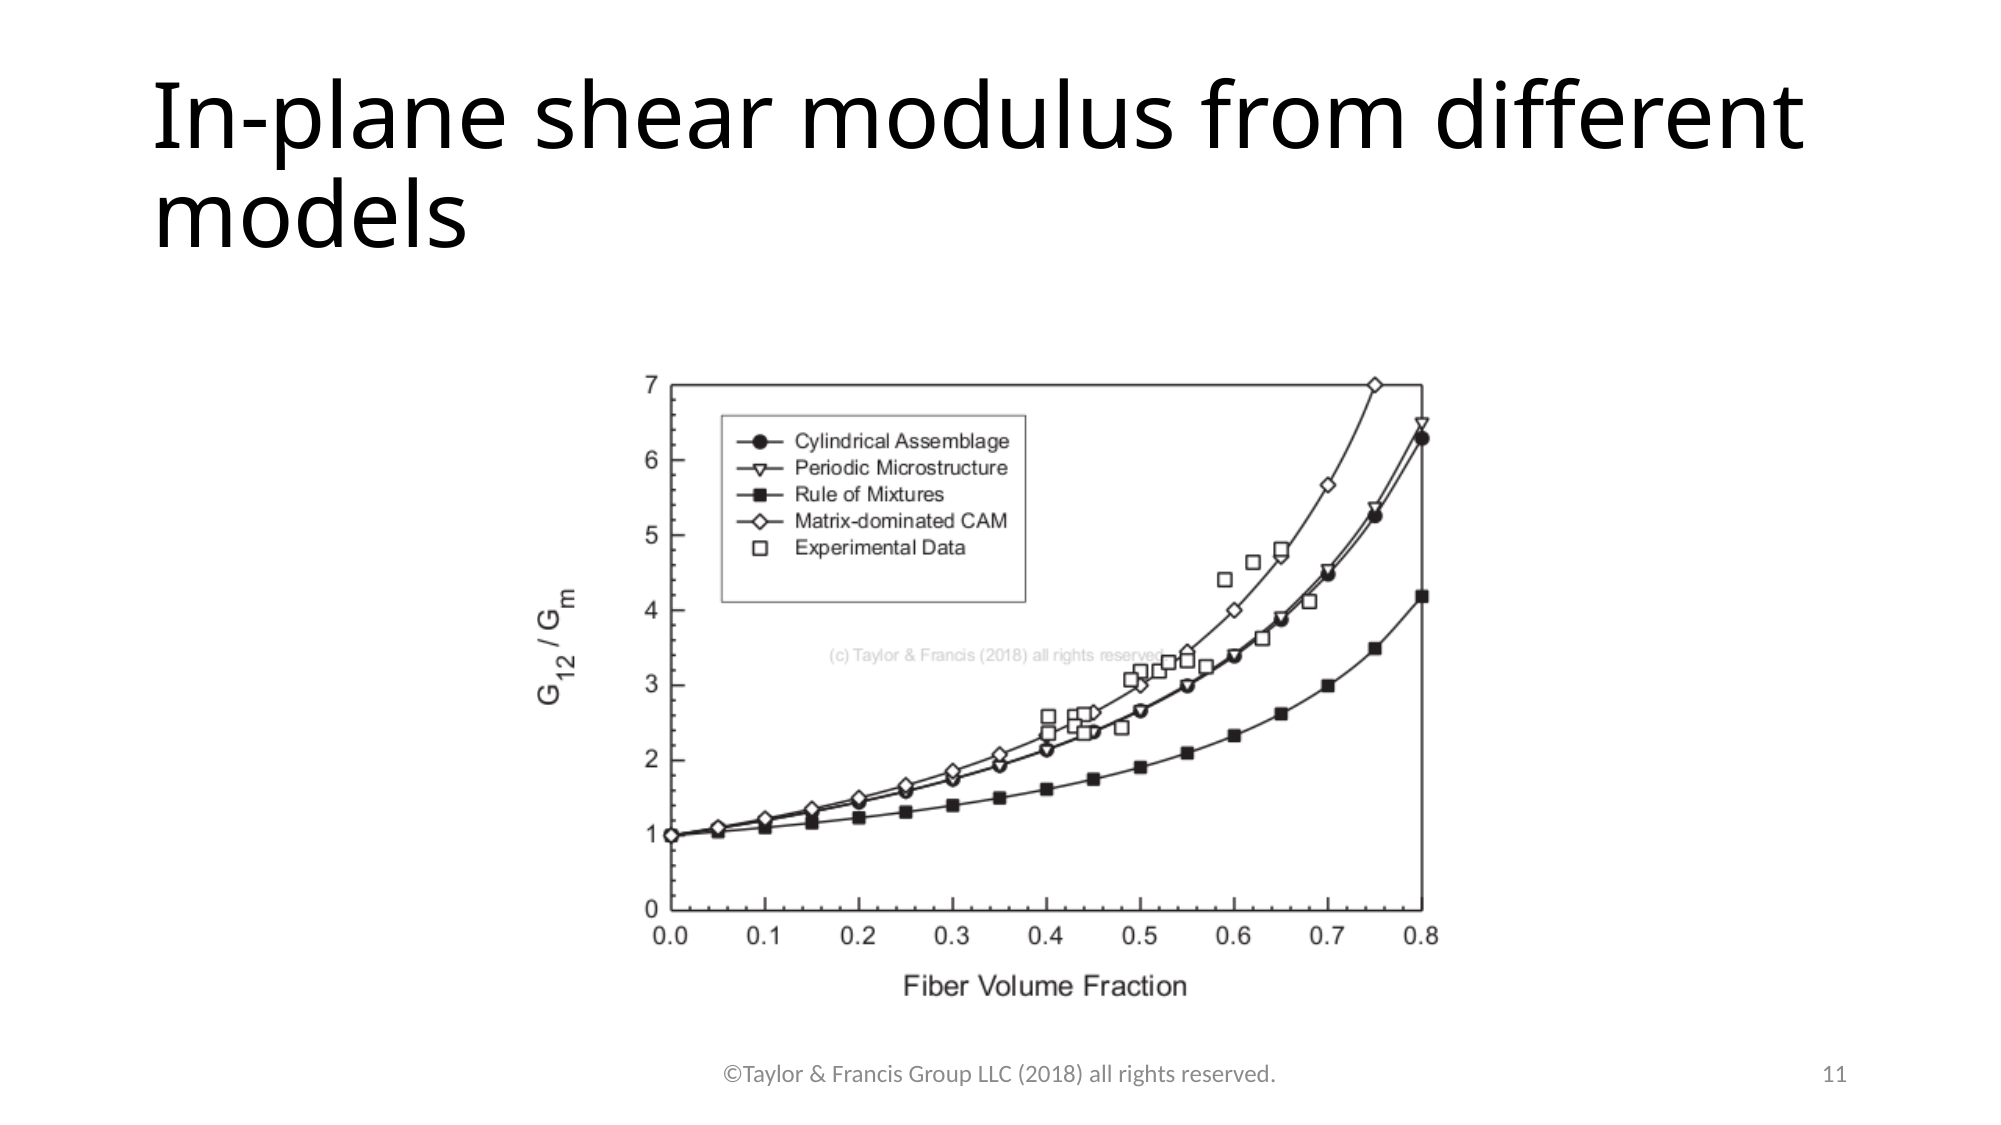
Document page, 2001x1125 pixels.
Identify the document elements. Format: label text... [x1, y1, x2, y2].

title In-plane shear modulus from different models [137, 59, 1863, 278]
slide_number 11 [1412, 1042, 1863, 1103]
footer ©Taylor & Francis Group LLC (2018) all rights reserved. [662, 1042, 1338, 1103]
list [537, 306, 1463, 1007]
